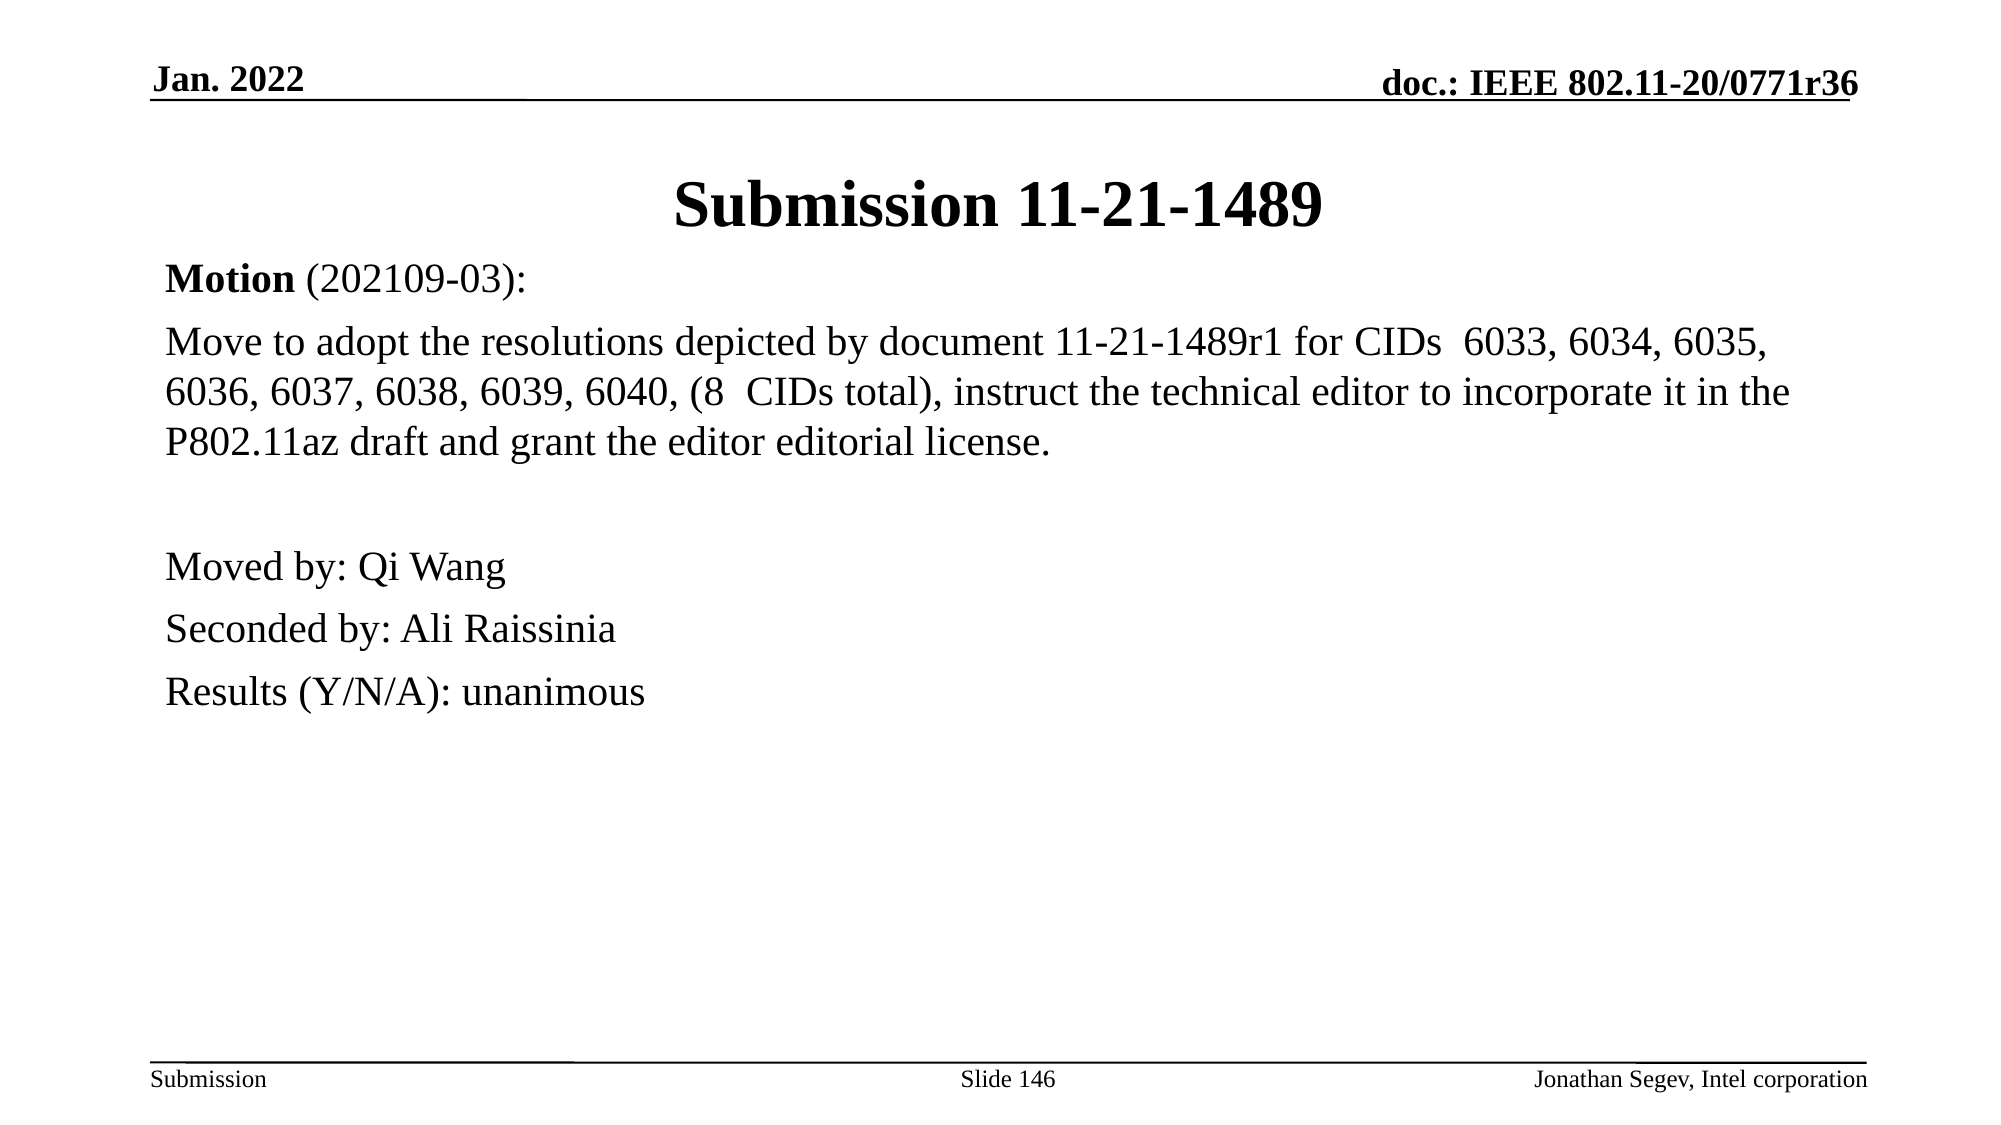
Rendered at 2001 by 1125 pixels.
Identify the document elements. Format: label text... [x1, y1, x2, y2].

footer Jonathan Segev, Intel corporation [1171, 1061, 1869, 1093]
slide_number Slide 146 [950, 1061, 1067, 1123]
list Motion (202109-03): Move to adopt the resolutions depicted by document 11-21-1489r1 for CIDs 6033, 6034, 6035, 6036, 6037, 6038, 6039, 6040, (8 CIDs total), instruct the technical editor to incorporate it in the P802.11az draft and grant the editor editorial license. Moved by: Qi Wang Seconded by: Ali Raissinia Results (Y/N/A): unanimous [149, 243, 1850, 1000]
title Submission 11-21-1489 [149, 112, 1850, 243]
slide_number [152, 54, 563, 100]
